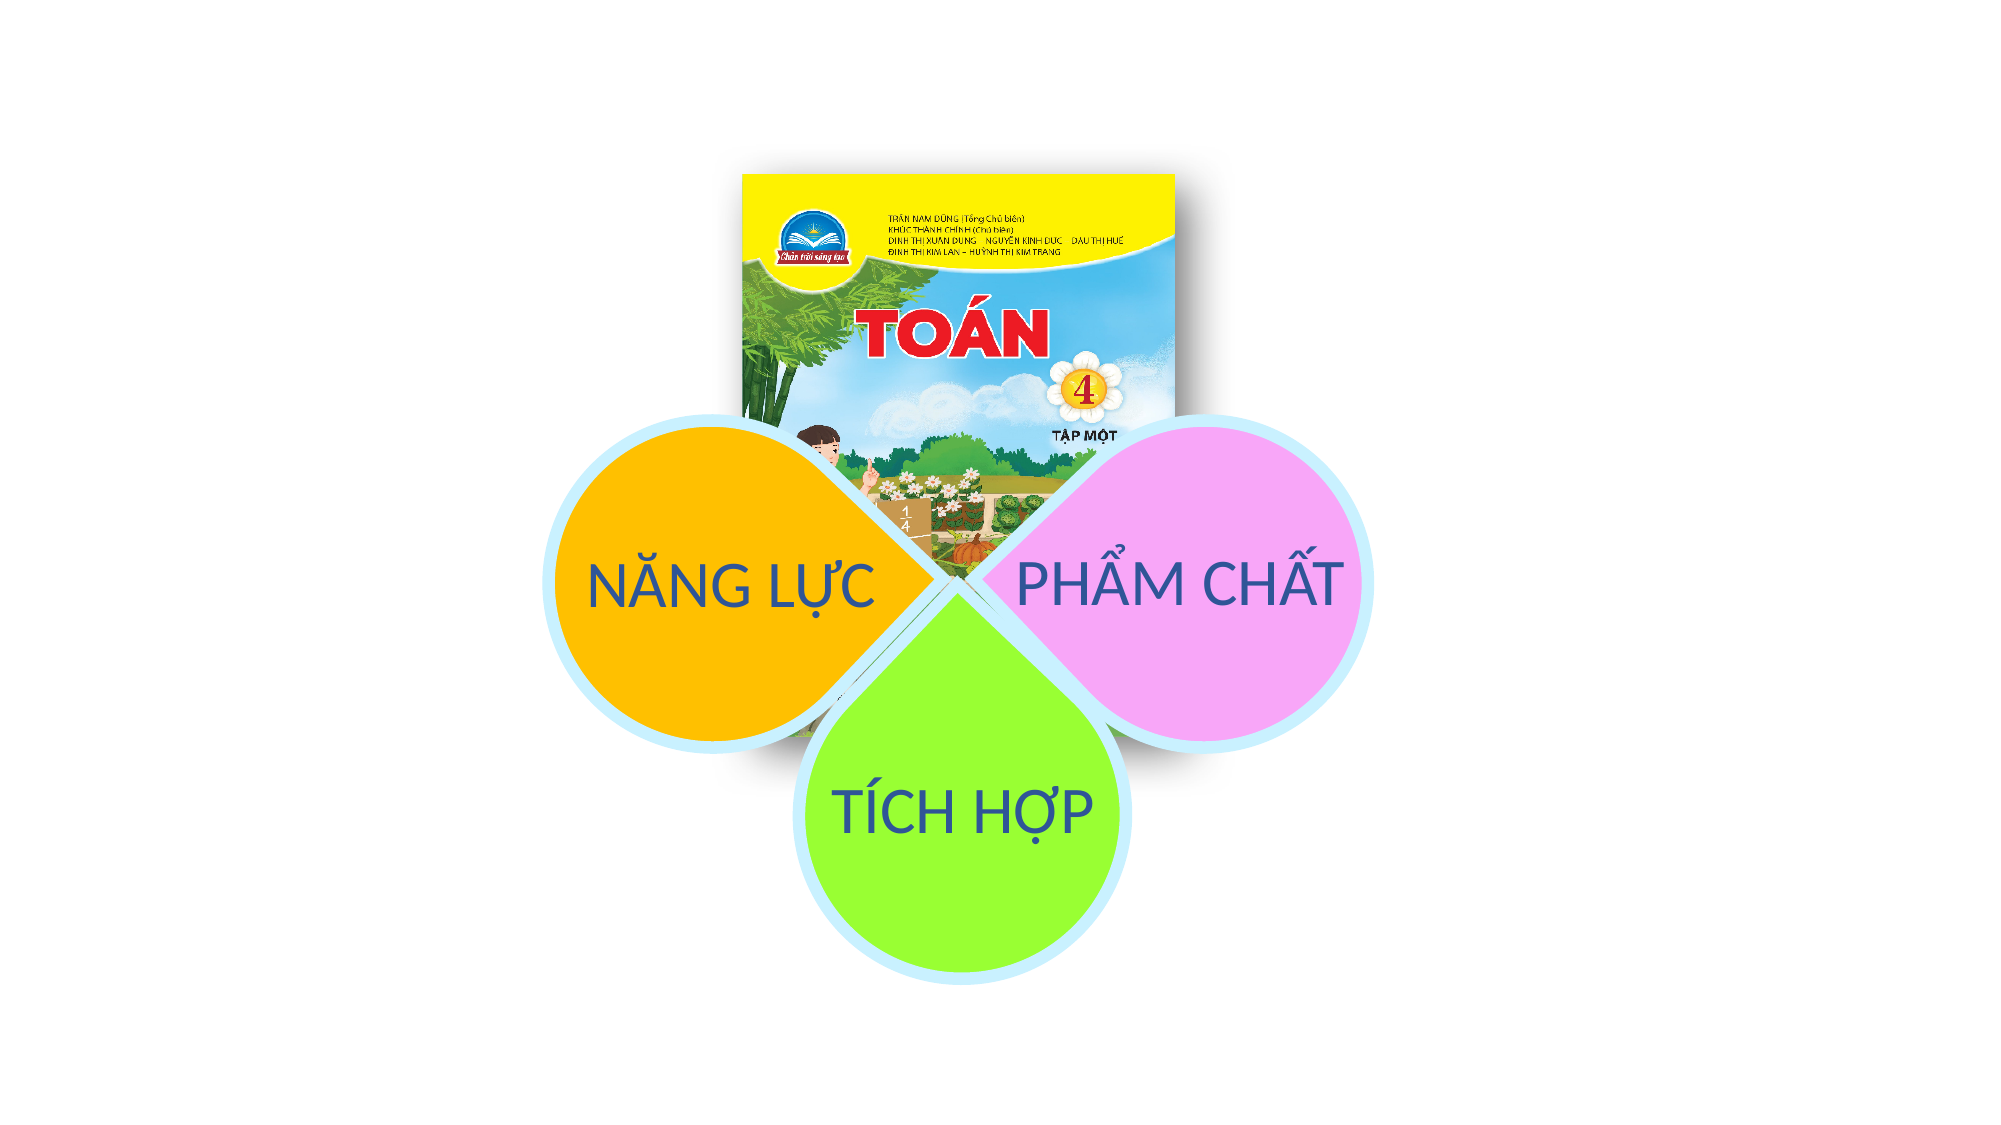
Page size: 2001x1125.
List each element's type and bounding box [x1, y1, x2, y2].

text_box [938, 420, 1423, 748]
picture [741, 174, 1175, 420]
text_box [721, 651, 1206, 980]
text_box [489, 420, 938, 748]
